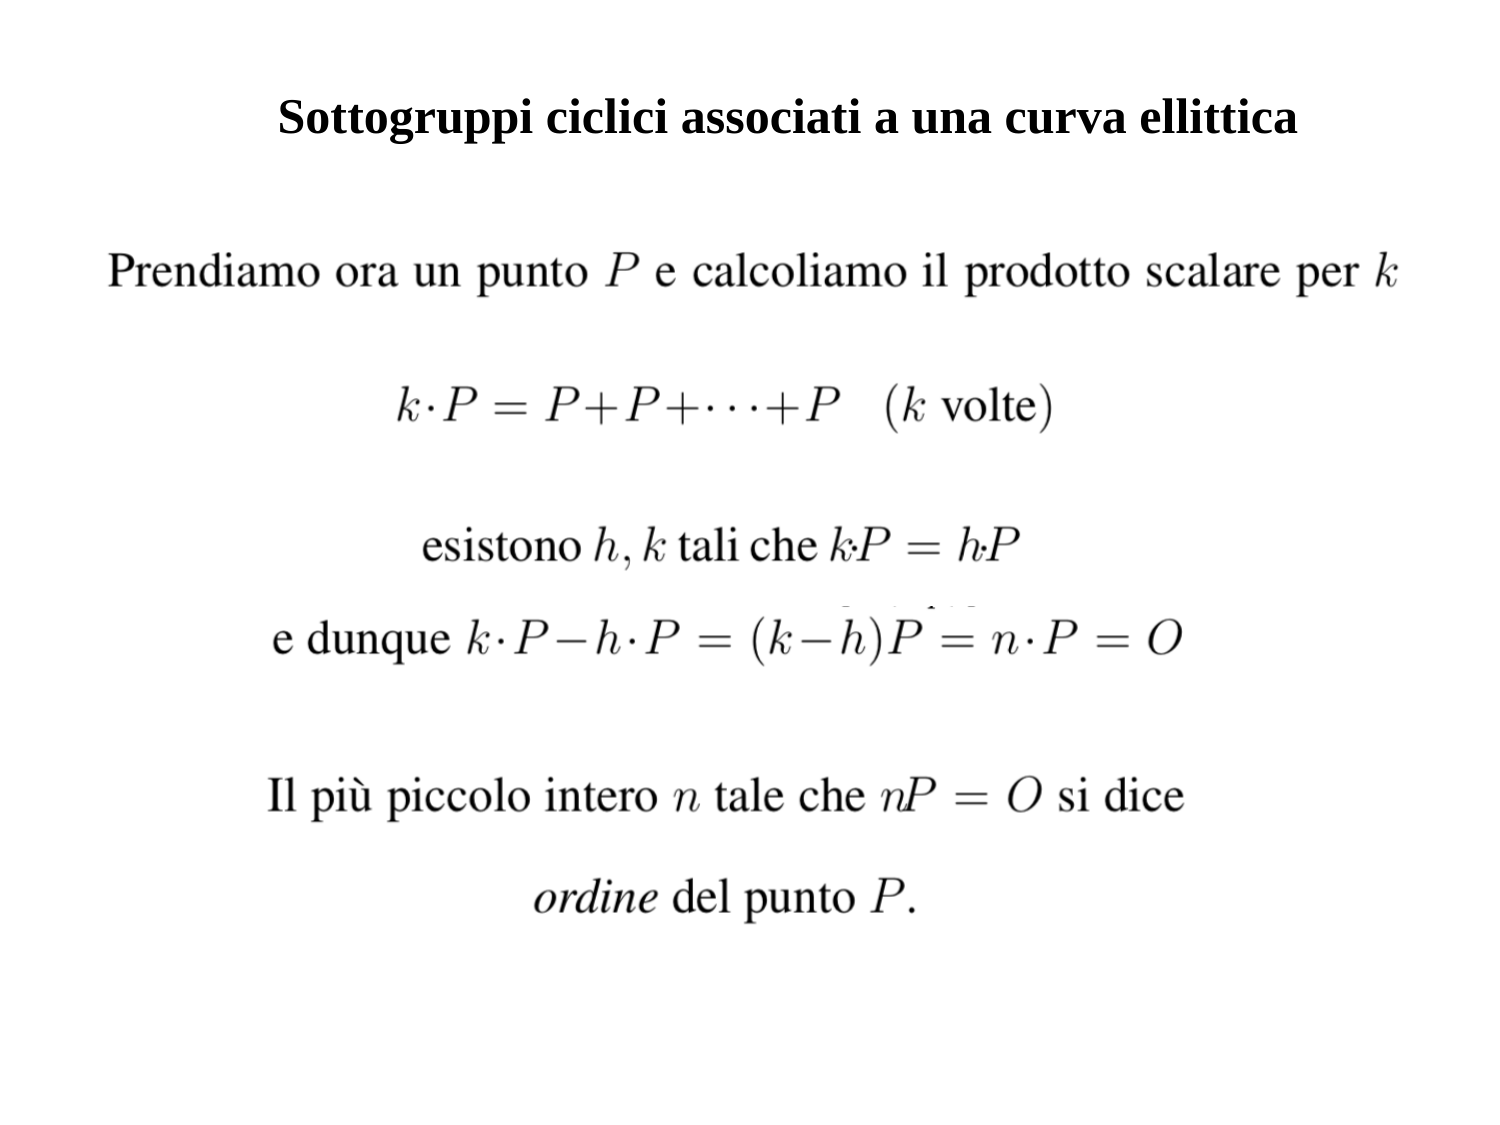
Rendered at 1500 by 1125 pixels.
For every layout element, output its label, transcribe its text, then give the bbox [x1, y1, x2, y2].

picture [85, 230, 1415, 314]
picture [365, 361, 1078, 452]
text_box Sottogruppi ciclici associati a una curva ellittica [262, 75, 1327, 151]
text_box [258, 765, 1199, 929]
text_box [259, 513, 1185, 673]
